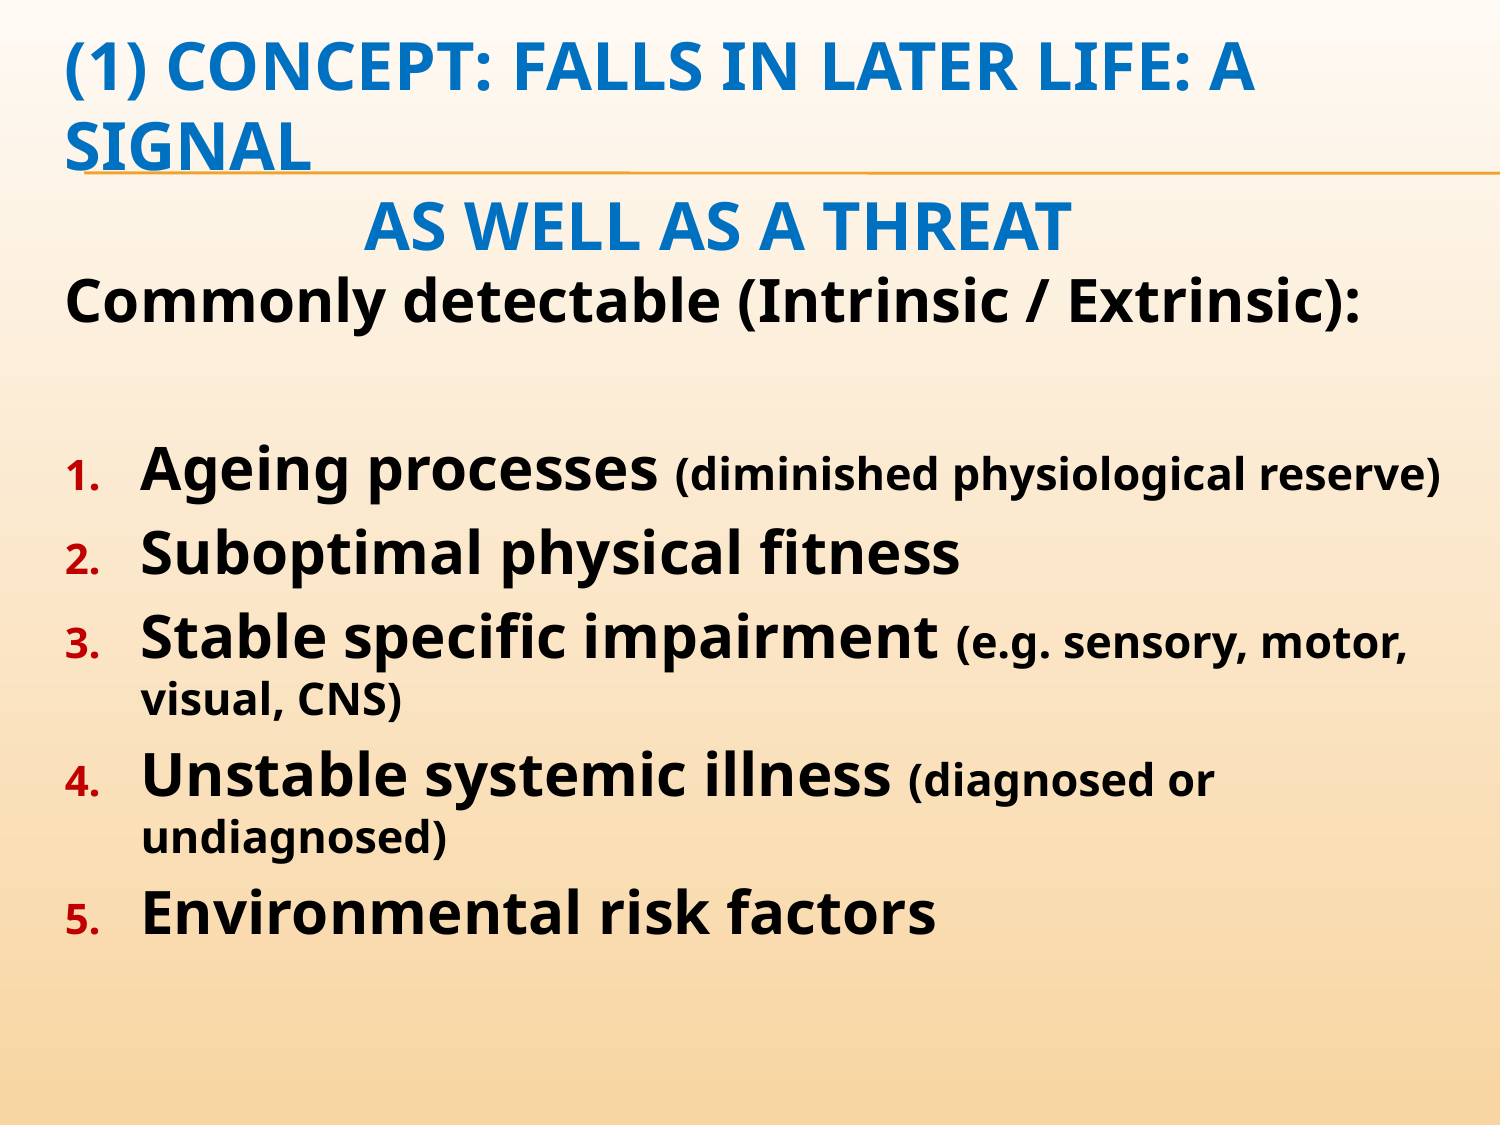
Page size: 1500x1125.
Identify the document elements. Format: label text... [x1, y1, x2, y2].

list Commonly detectable (Intrinsic / Extrinsic): Ageing processes (diminished physiological reserve) Suboptimal physical fitness Stable specific impairment (e.g. sensory, motor, visual, CNS) Unstable systemic illness (diagnosed or undiagnosed) Environmental risk factors [50, 254, 1475, 998]
title (1) CONCEPT: FALLS IN LATER LIFE: A SIGNAL as well as a threat [50, 75, 1475, 213]
